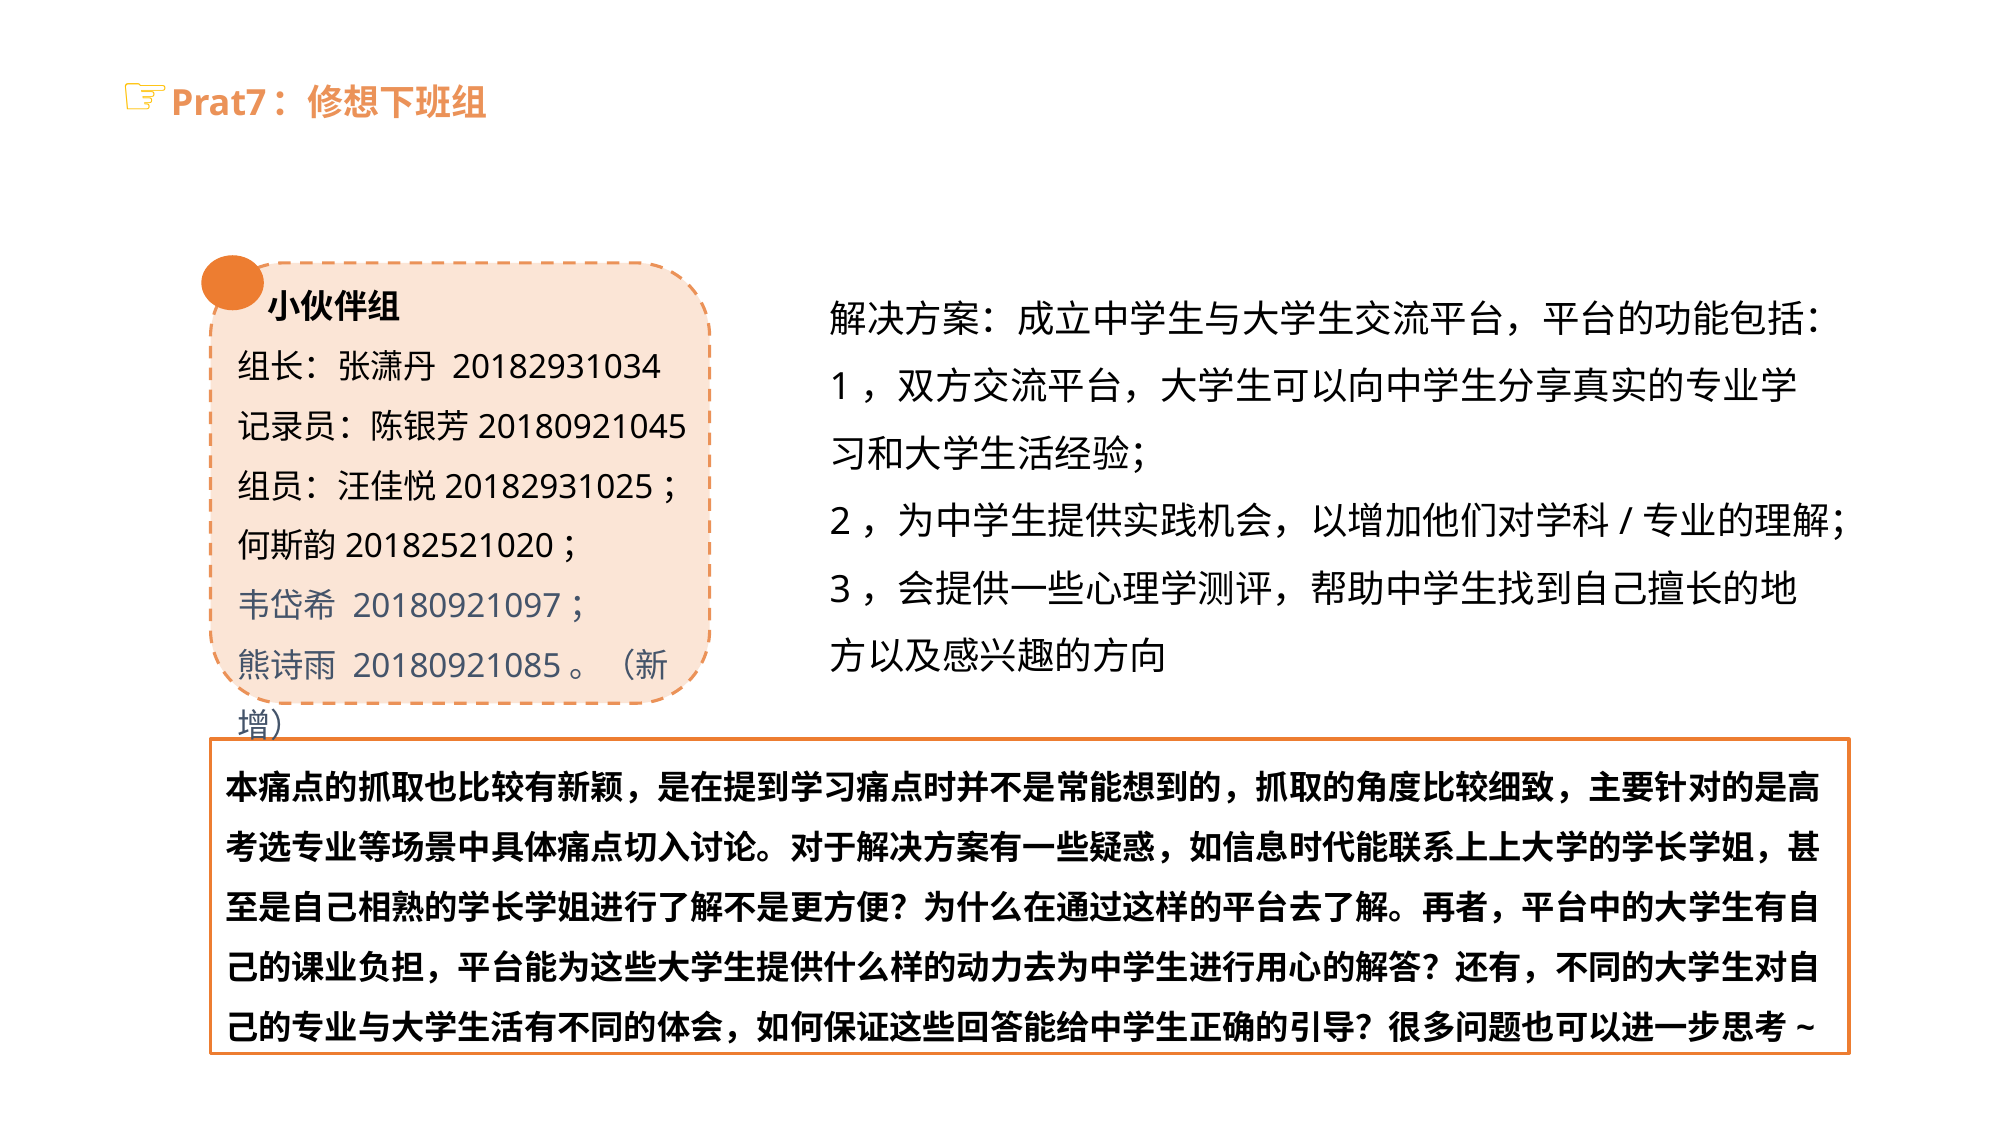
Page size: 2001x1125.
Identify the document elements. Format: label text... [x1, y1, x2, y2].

text_box 解决方案：成立中学生与大学生交流平台，平台的功能包括： 1，双方交流平台，大学生可以向中学生分享真实的专业学习和大学生活经验； 2，为中学生提供实践机会，以增加他们对学科/专业的理解； 3，会提供一些心理学测评，帮助中学生找到自己擅长的地方以及感兴趣的方向 [814, 264, 1850, 685]
text_box 本痛点的抓取也比较有新颖，是在提到学习痛点时并不是常能想到的，抓取的角度比较细致，主要针对的是高考选专业等场景中具体痛点切入讨论。对于解决方案有一些疑惑，如信息时代能联系上上大学的学长学姐，甚至是自己相熟的学长学姐进行了解不是更方便？为什么在通过这样的平台去了解。再者，平台中的大学生有自己的课业负担，平台能为这些大学生提供什么样的动力去为中学生进行用心的解答？还有，不同的大学生对自己的专业与大学生活有不同的体会，如何保证这些回答能给中学生正确的引导？很多问题也可以进一步思考~ [210, 738, 1850, 1054]
title ☞Prat7：修想下班组 [105, 66, 848, 167]
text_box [201, 255, 719, 704]
